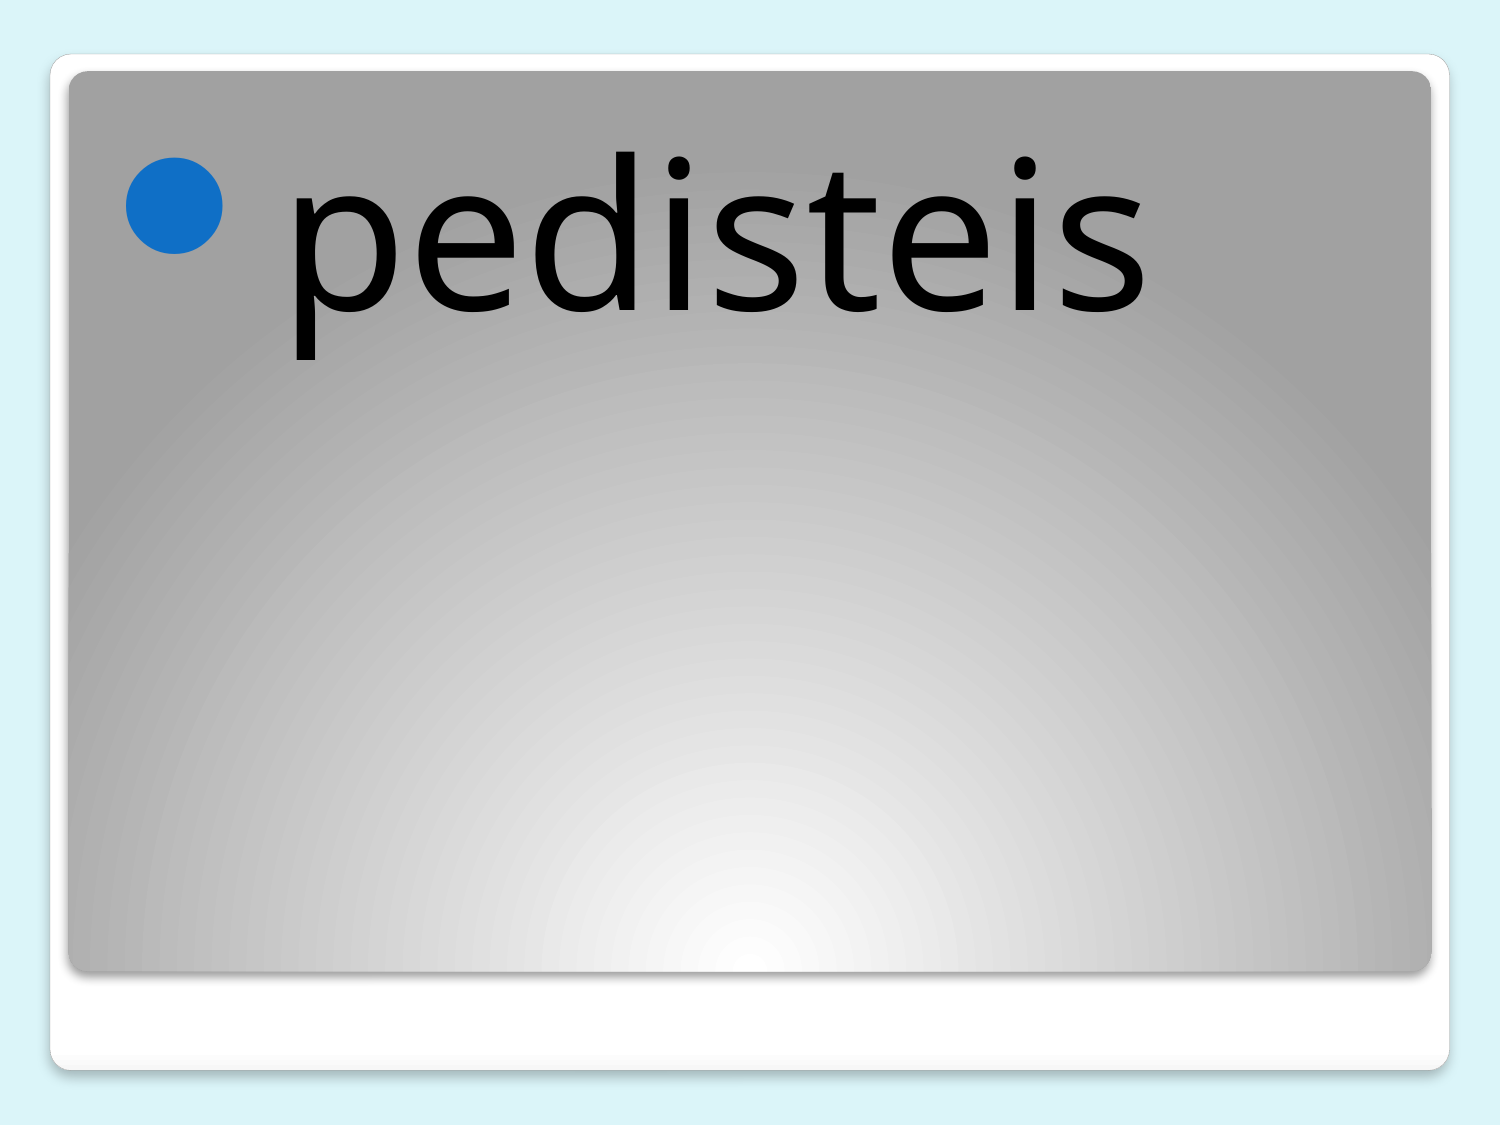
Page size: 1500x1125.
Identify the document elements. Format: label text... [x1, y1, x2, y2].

list pedisteis [82, 86, 1425, 774]
